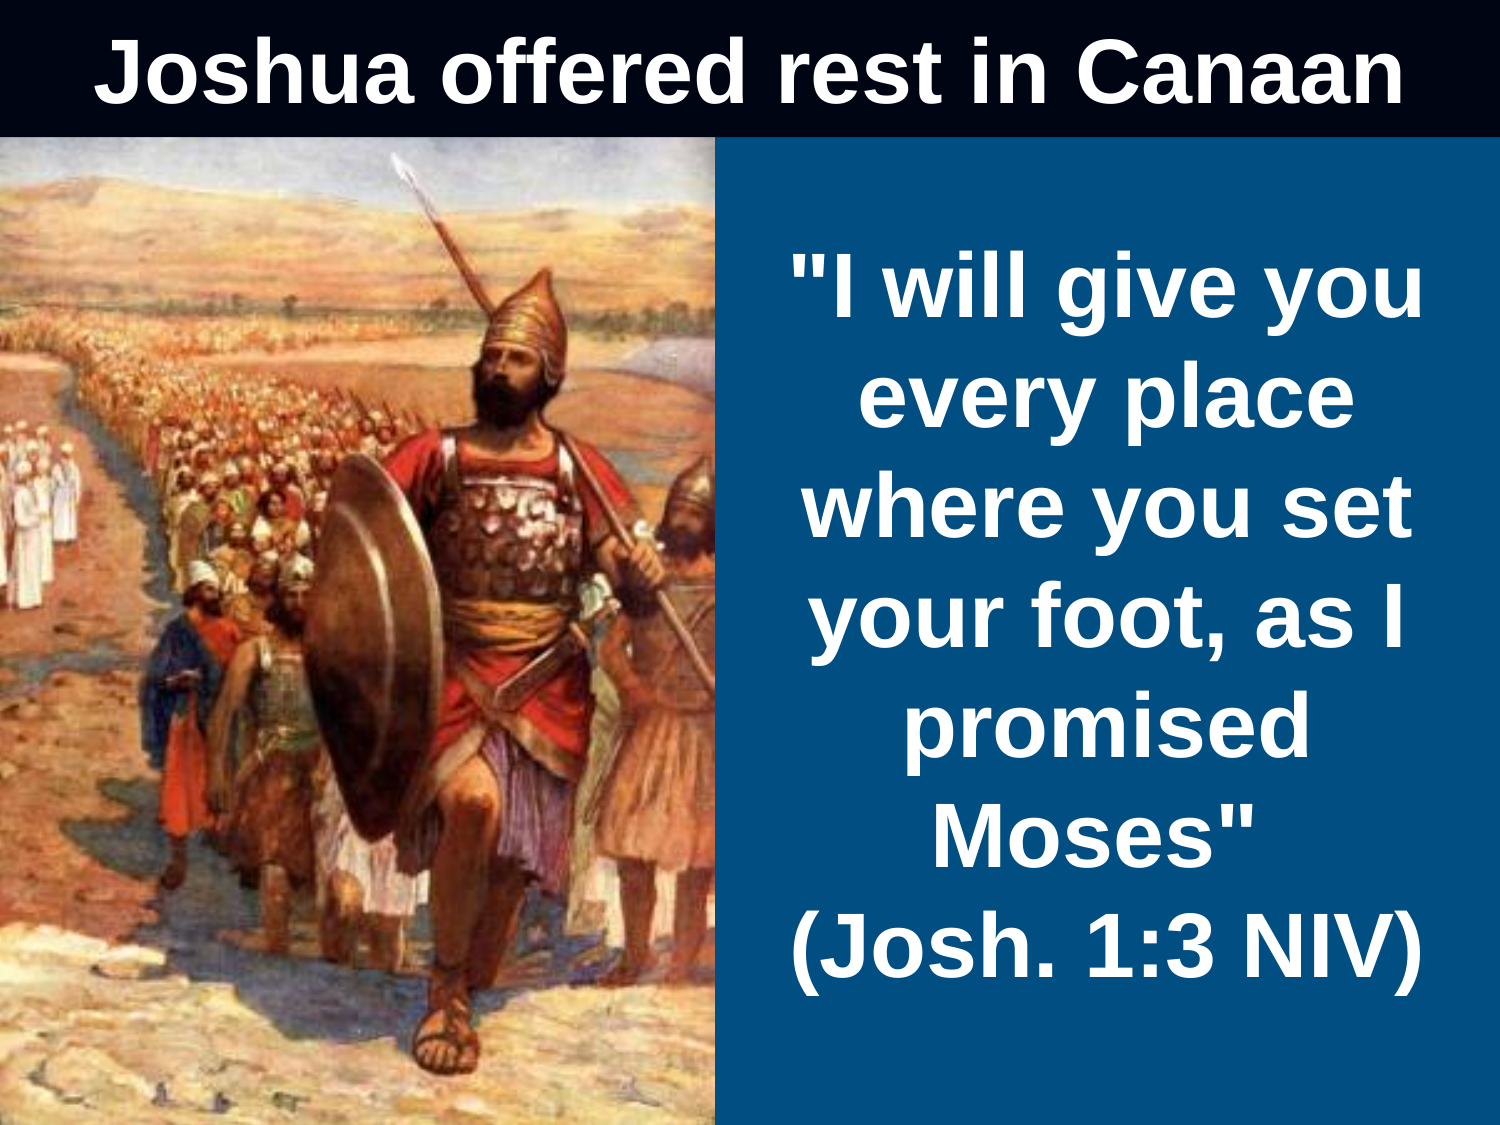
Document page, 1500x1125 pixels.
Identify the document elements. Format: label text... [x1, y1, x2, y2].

title Joshua offered rest in Canaan [0, 0, 1500, 138]
text_box "I will give you every place where you set your foot, as I promised Moses" (Josh. 1:3 NIV) [760, 137, 1455, 1085]
picture [0, 133, 715, 1125]
